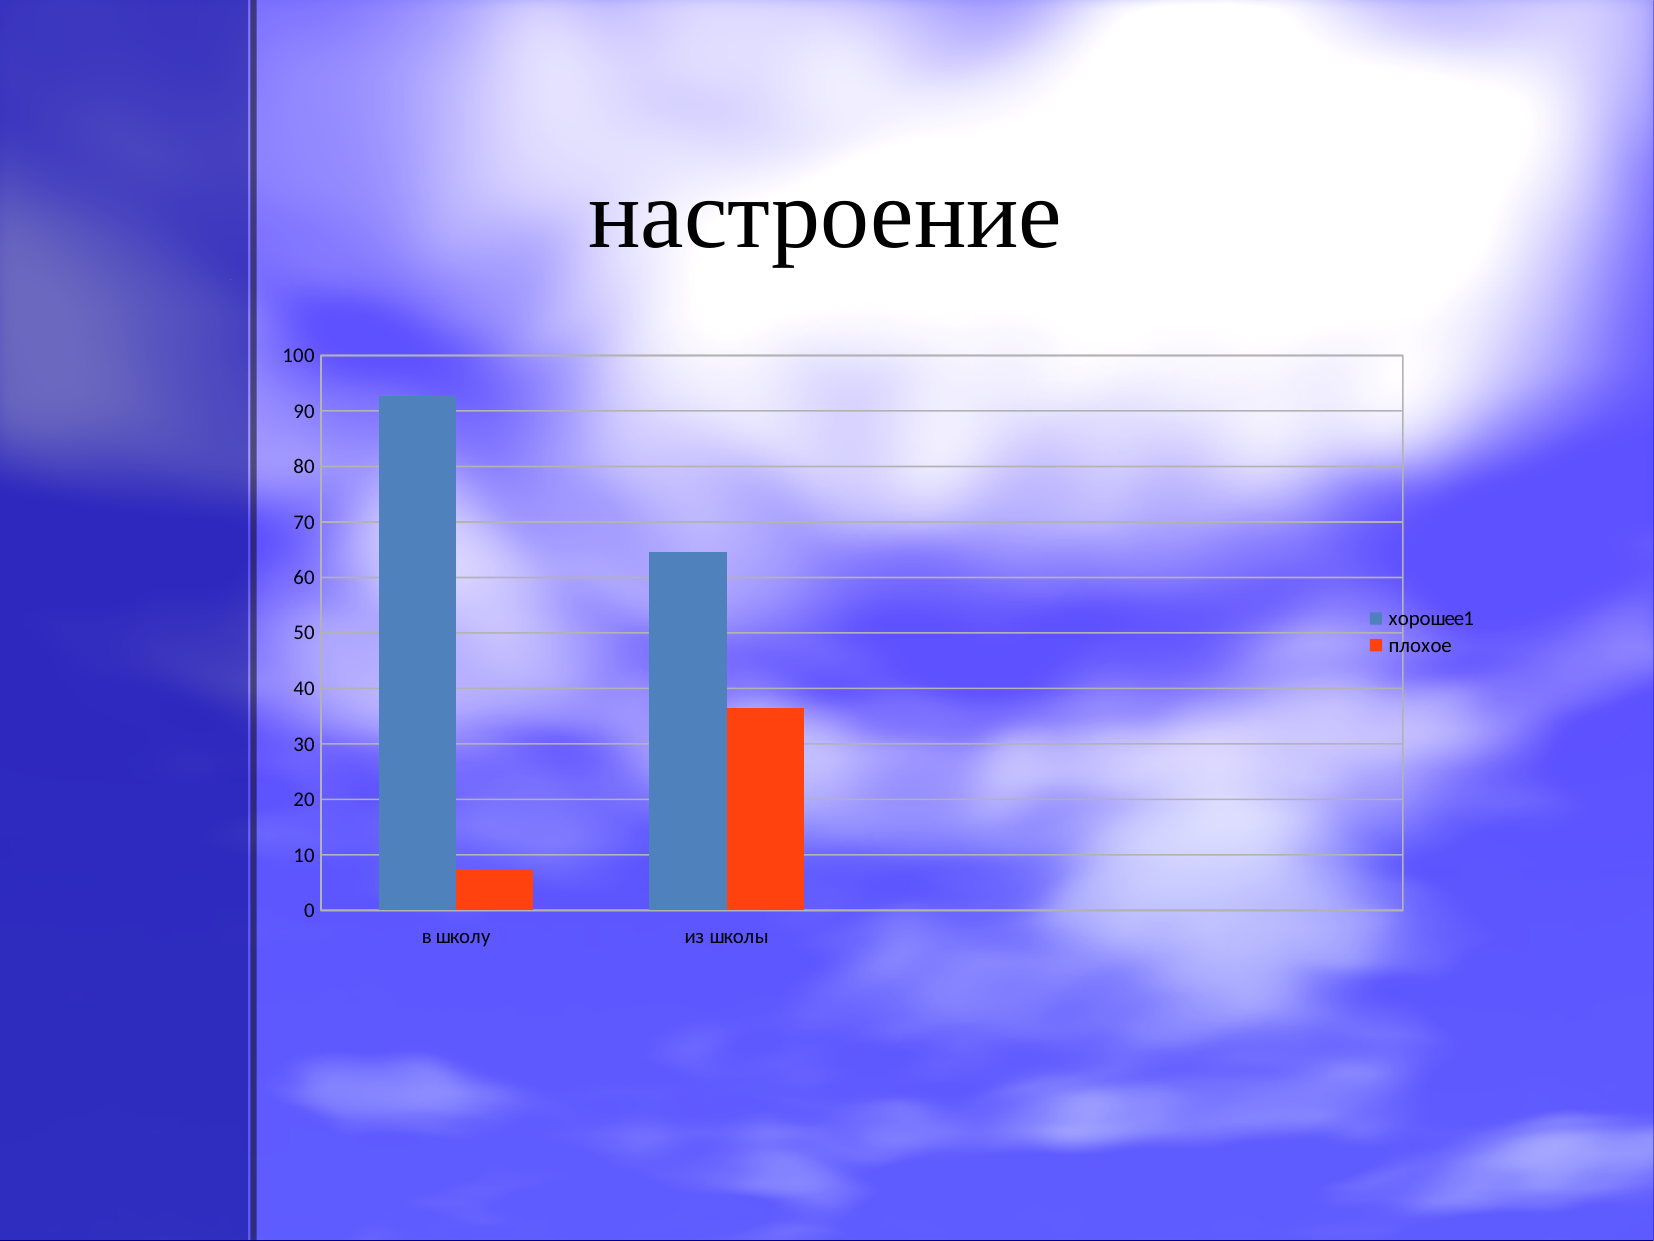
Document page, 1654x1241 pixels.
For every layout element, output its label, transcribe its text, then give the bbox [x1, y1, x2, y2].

text_box настроение [119, 104, 1532, 312]
text_box [123, 354, 1536, 1136]
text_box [230, 278, 1499, 989]
